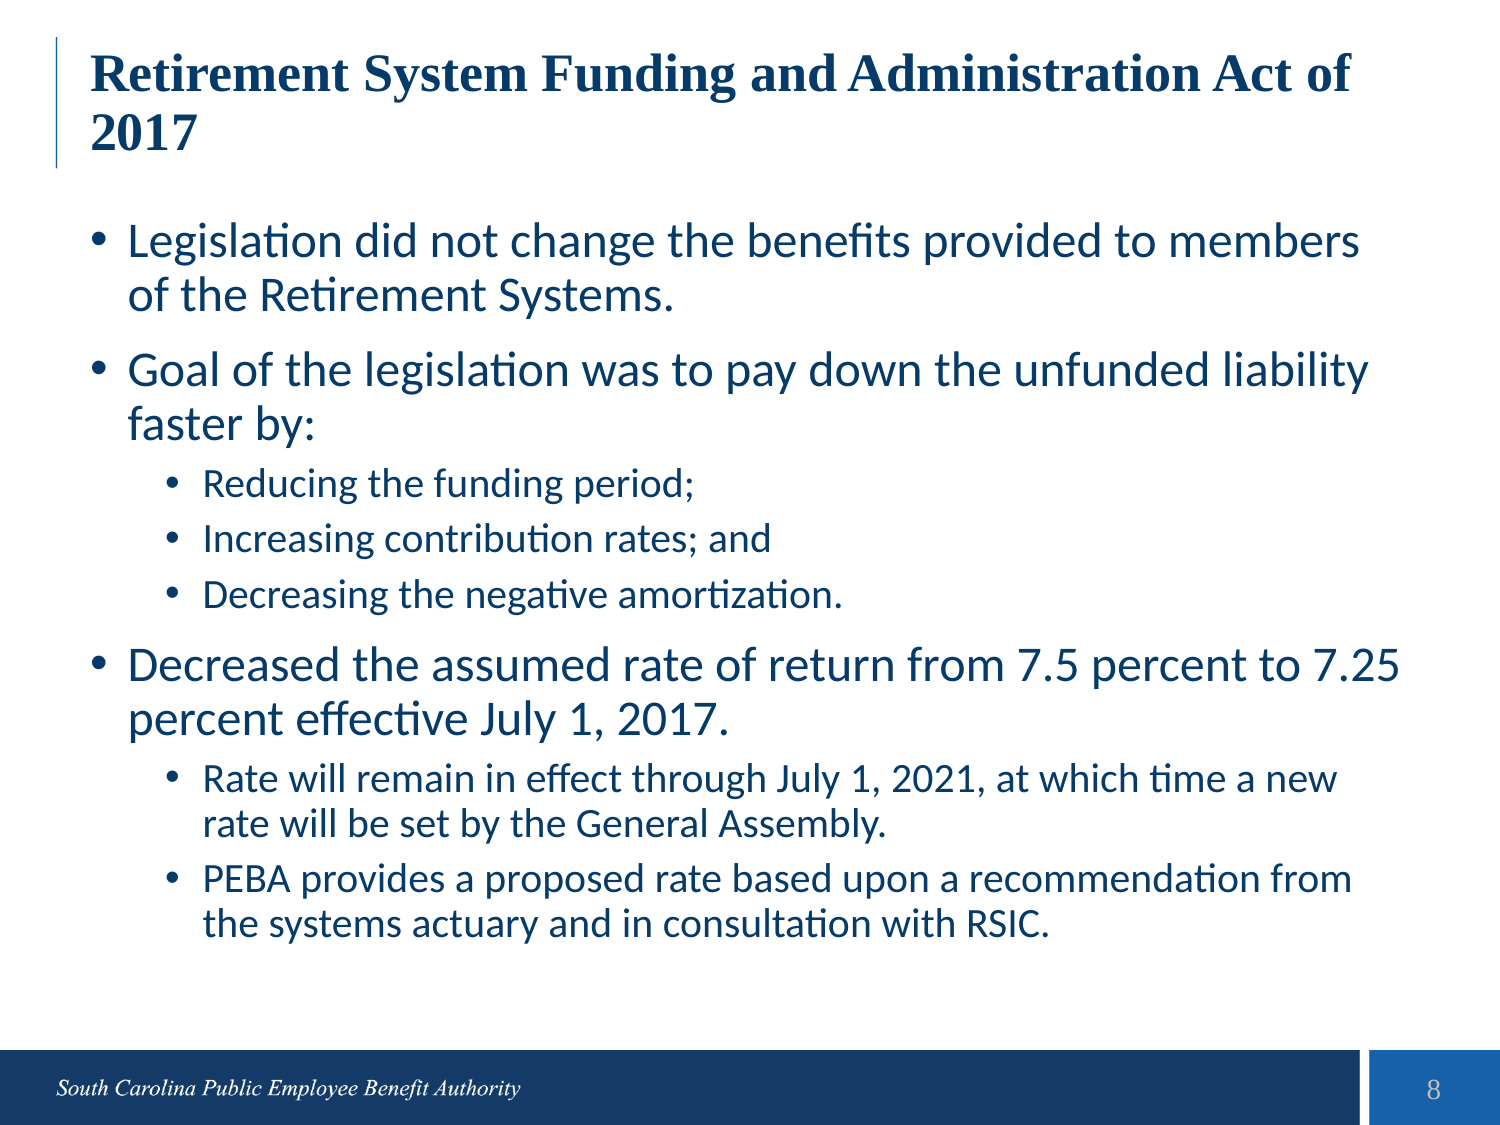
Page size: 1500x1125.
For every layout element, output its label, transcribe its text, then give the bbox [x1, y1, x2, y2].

list Legislation did not change the benefits provided to members of the Retirement Systems. Goal of the legislation was to pay down the unfunded liability faster by: Reducing the funding period; Increasing contribution rates; and Decreasing the negative amortization. Decreased the assumed rate of return from 7.5 percent to 7.25 percent effective July 1, 2017. Rate will remain in effect through July 1, 2021, at which time a new rate will be set by the General Assembly. PEBA provides a proposed rate based upon a recommendation from the systems actuary and in consultation with RSIC. [75, 206, 1425, 1032]
picture [0, 0, 1500, 1125]
title Retirement System Funding and Administration Act of 2017 [75, 37, 1425, 170]
slide_number 8 [1368, 1050, 1500, 1125]
